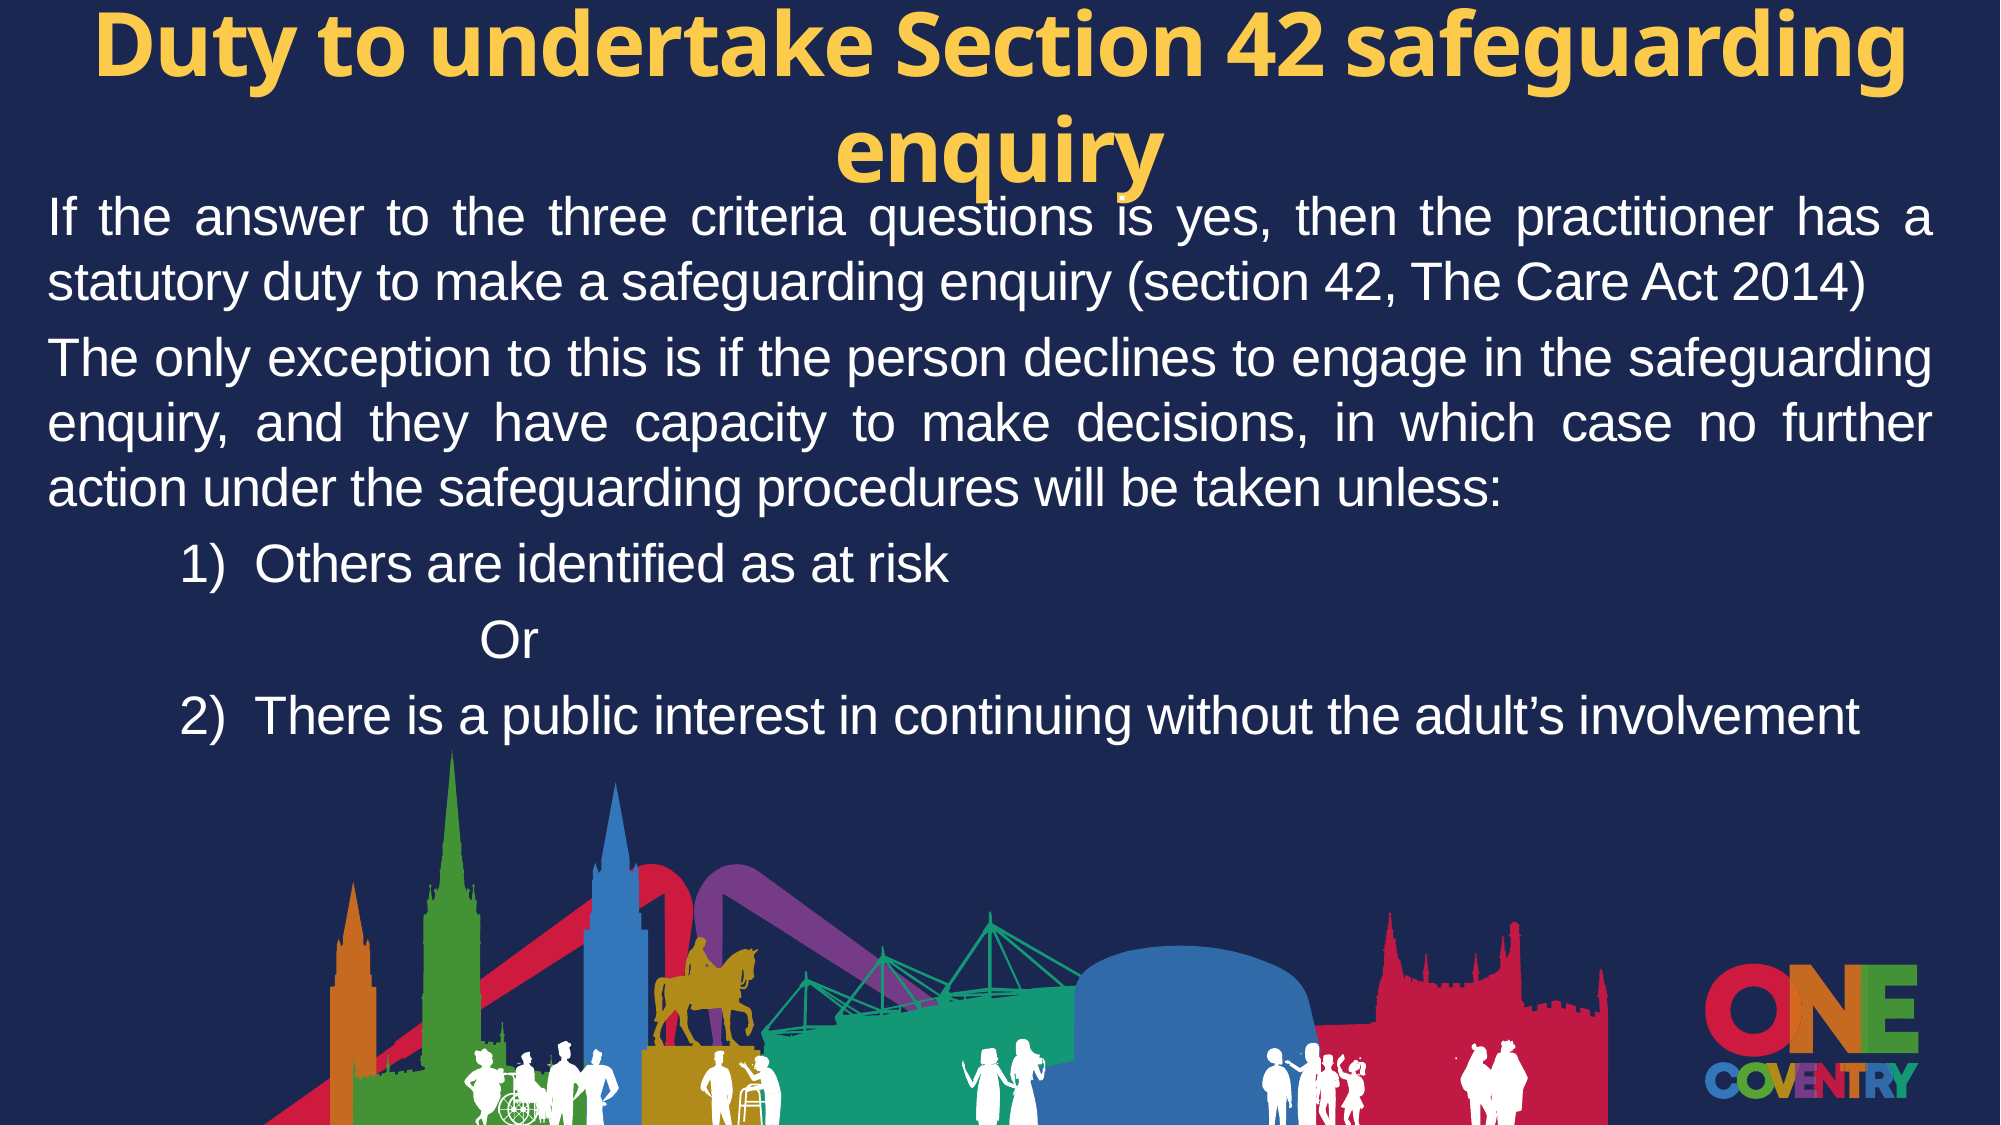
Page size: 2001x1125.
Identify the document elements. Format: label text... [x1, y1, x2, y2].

list If the answer to the three criteria questions is yes, then the practitioner has a statutory duty to make a safeguarding enquiry (section 42, The Care Act 2014) The only exception to this is if the person declines to engage in the safeguarding enquiry, and they have capacity to make decisions, in which case no further action under the safeguarding procedures will be taken unless: Others are identified as at risk Or There is a public interest in continuing without the adult’s involvement [33, 173, 1950, 784]
title Duty to undertake Section 42 safeguarding enquiry [0, 0, 2000, 188]
